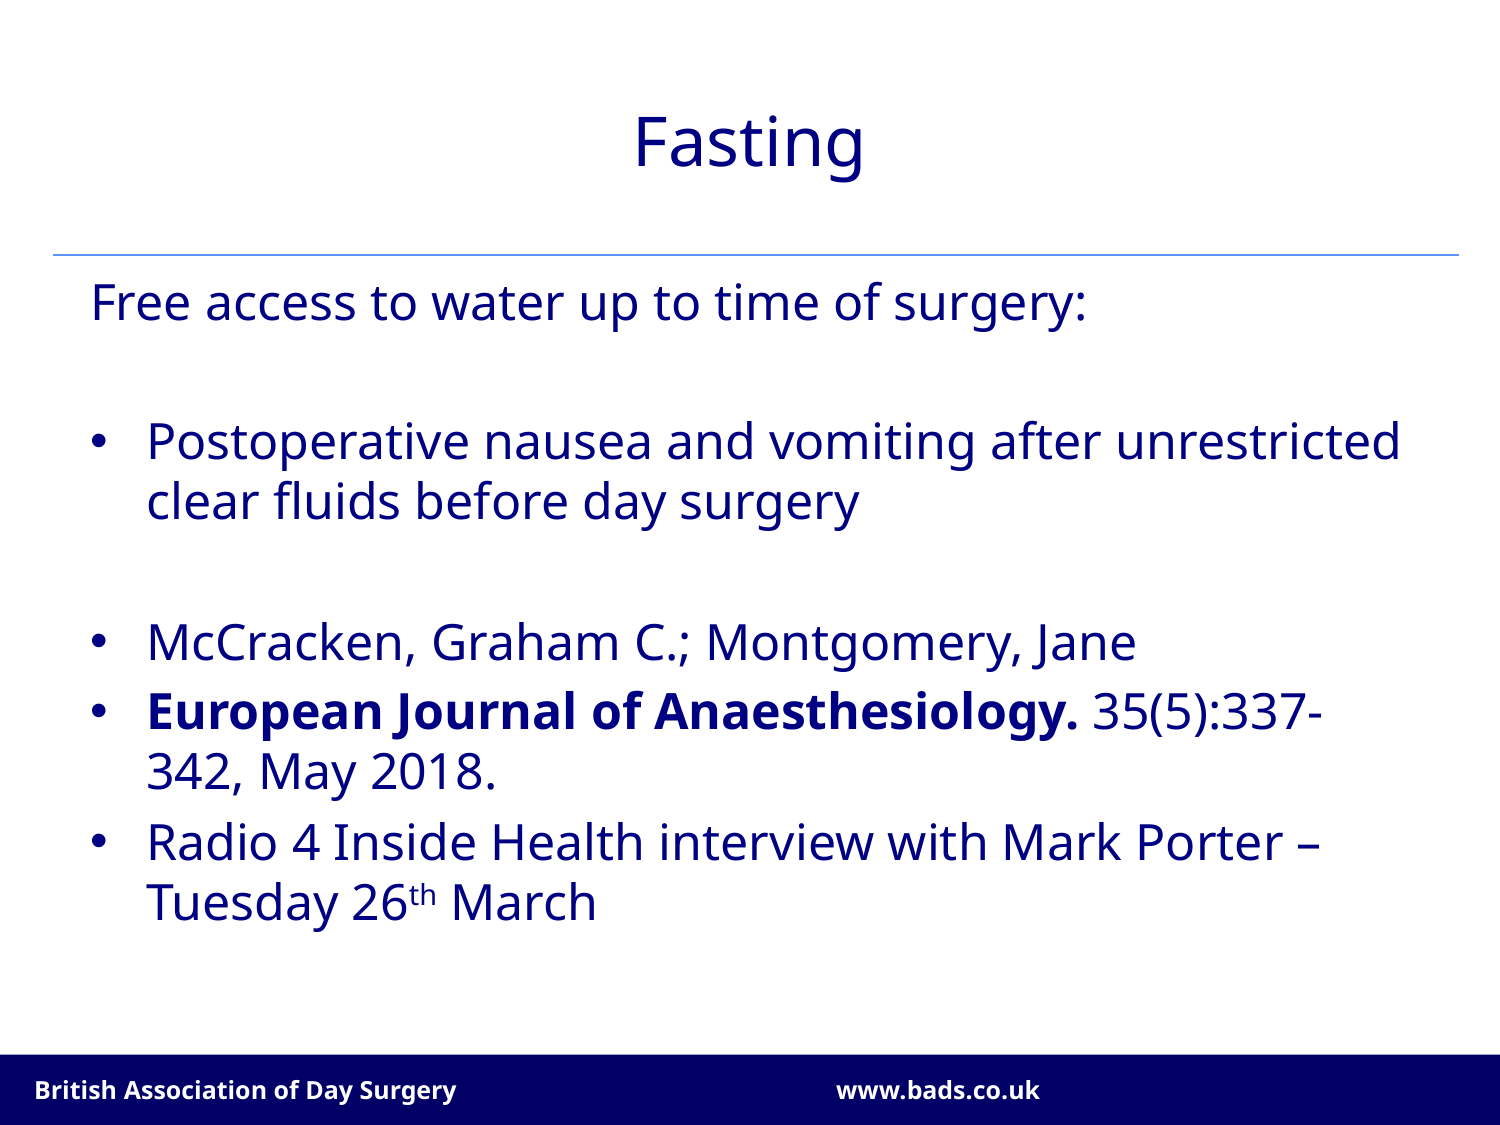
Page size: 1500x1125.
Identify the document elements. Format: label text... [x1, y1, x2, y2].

list Free access to water up to time of surgery: Postoperative nausea and vomiting after unrestricted clear fluids before day surgery McCracken, Graham C.; Montgomery, Jane European Journal of Anaesthesiology. 35(5):337-342, May 2018. Radio 4 Inside Health interview with Mark Porter – Tuesday 26th March [75, 262, 1425, 1005]
title Fasting [75, 45, 1425, 233]
